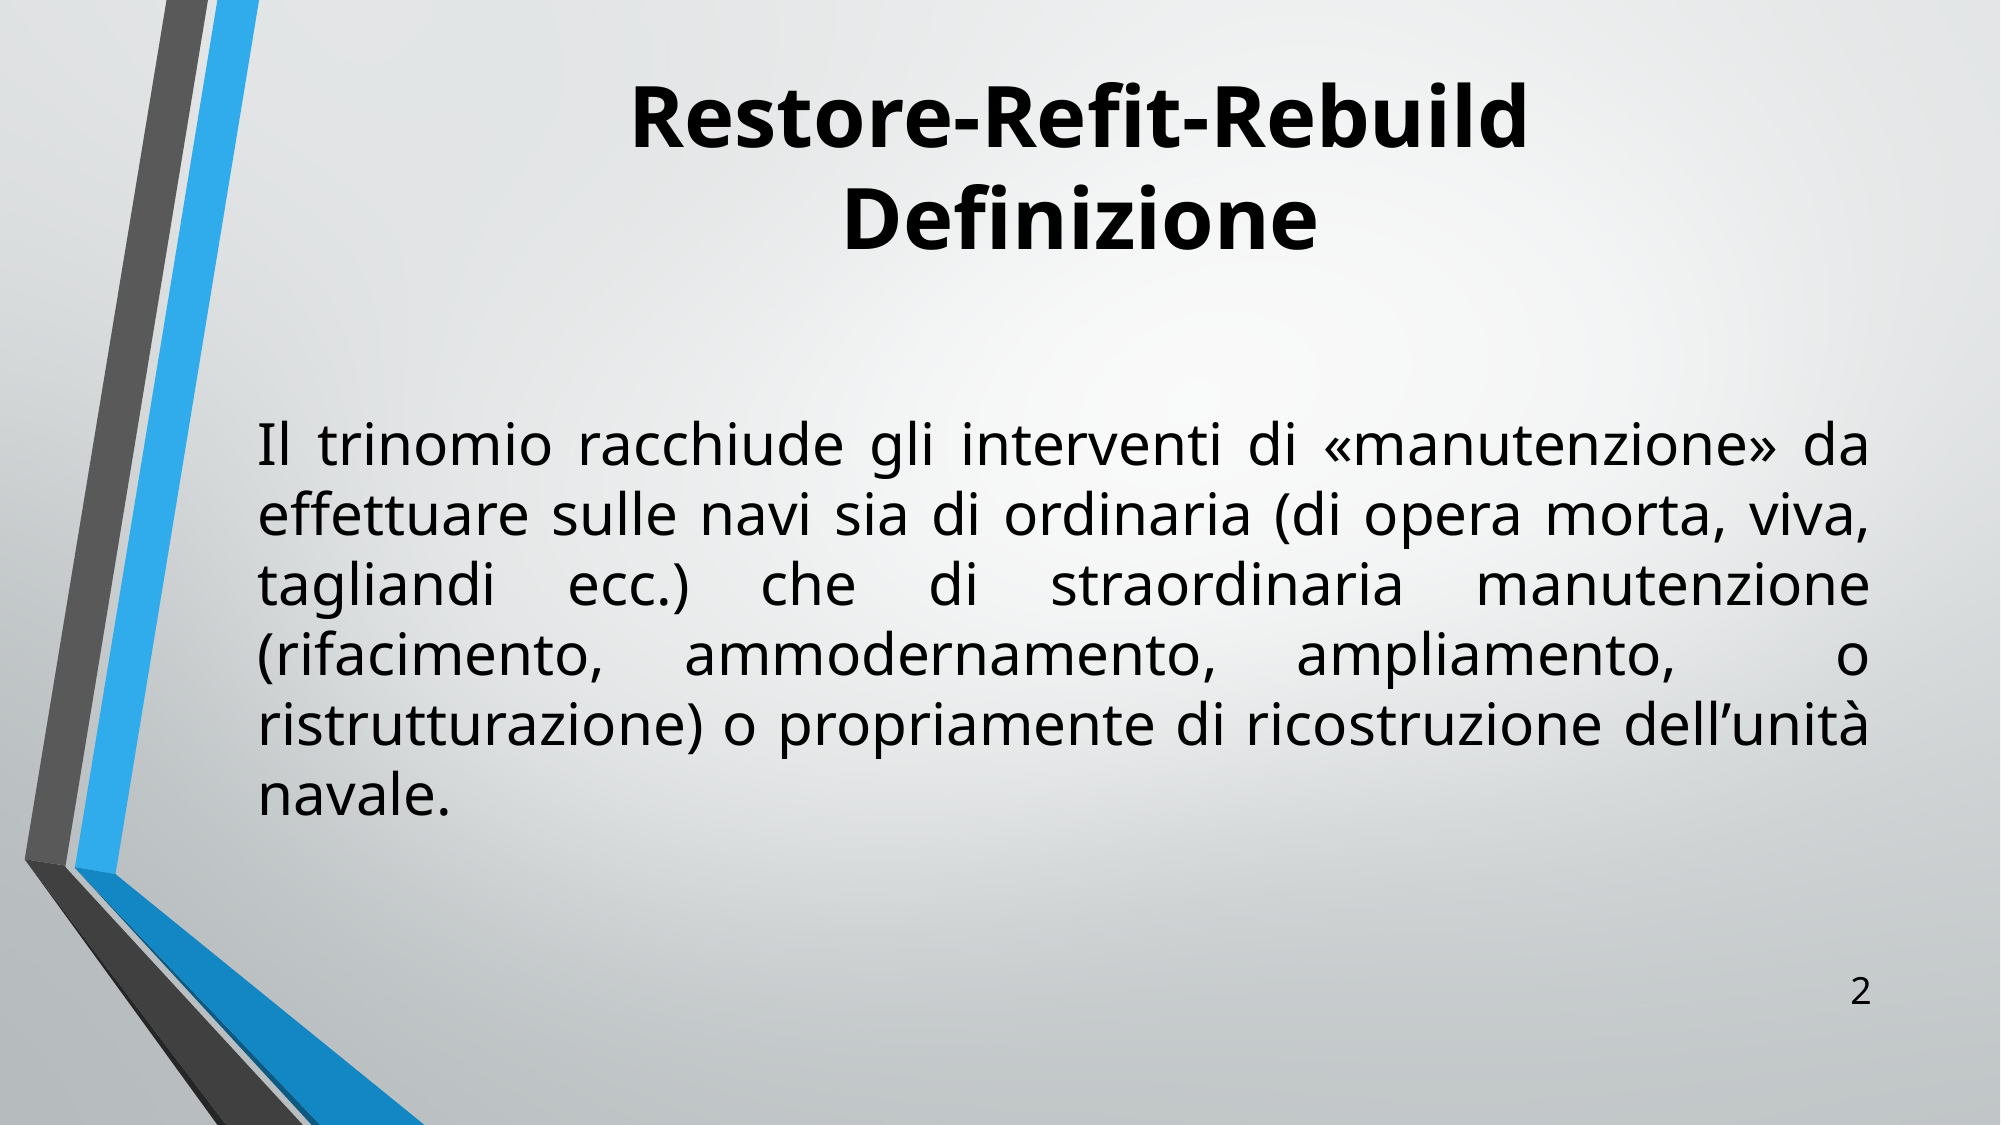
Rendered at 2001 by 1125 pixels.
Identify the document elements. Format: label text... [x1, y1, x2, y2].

slide_number 2 [1796, 962, 1887, 1023]
title Restore-Refit-Rebuild Definizione [258, 54, 1903, 275]
list Il trinomio racchiude gli interventi di «manutenzione» da effettuare sulle navi sia di ordinaria (di opera morta, viva, tagliandi ecc.) che di straordinaria manutenzione (rifacimento, ammodernamento, ampliamento, o ristrutturazione) o propriamente di ricostruzione dell’unità navale. [242, 229, 1887, 911]
